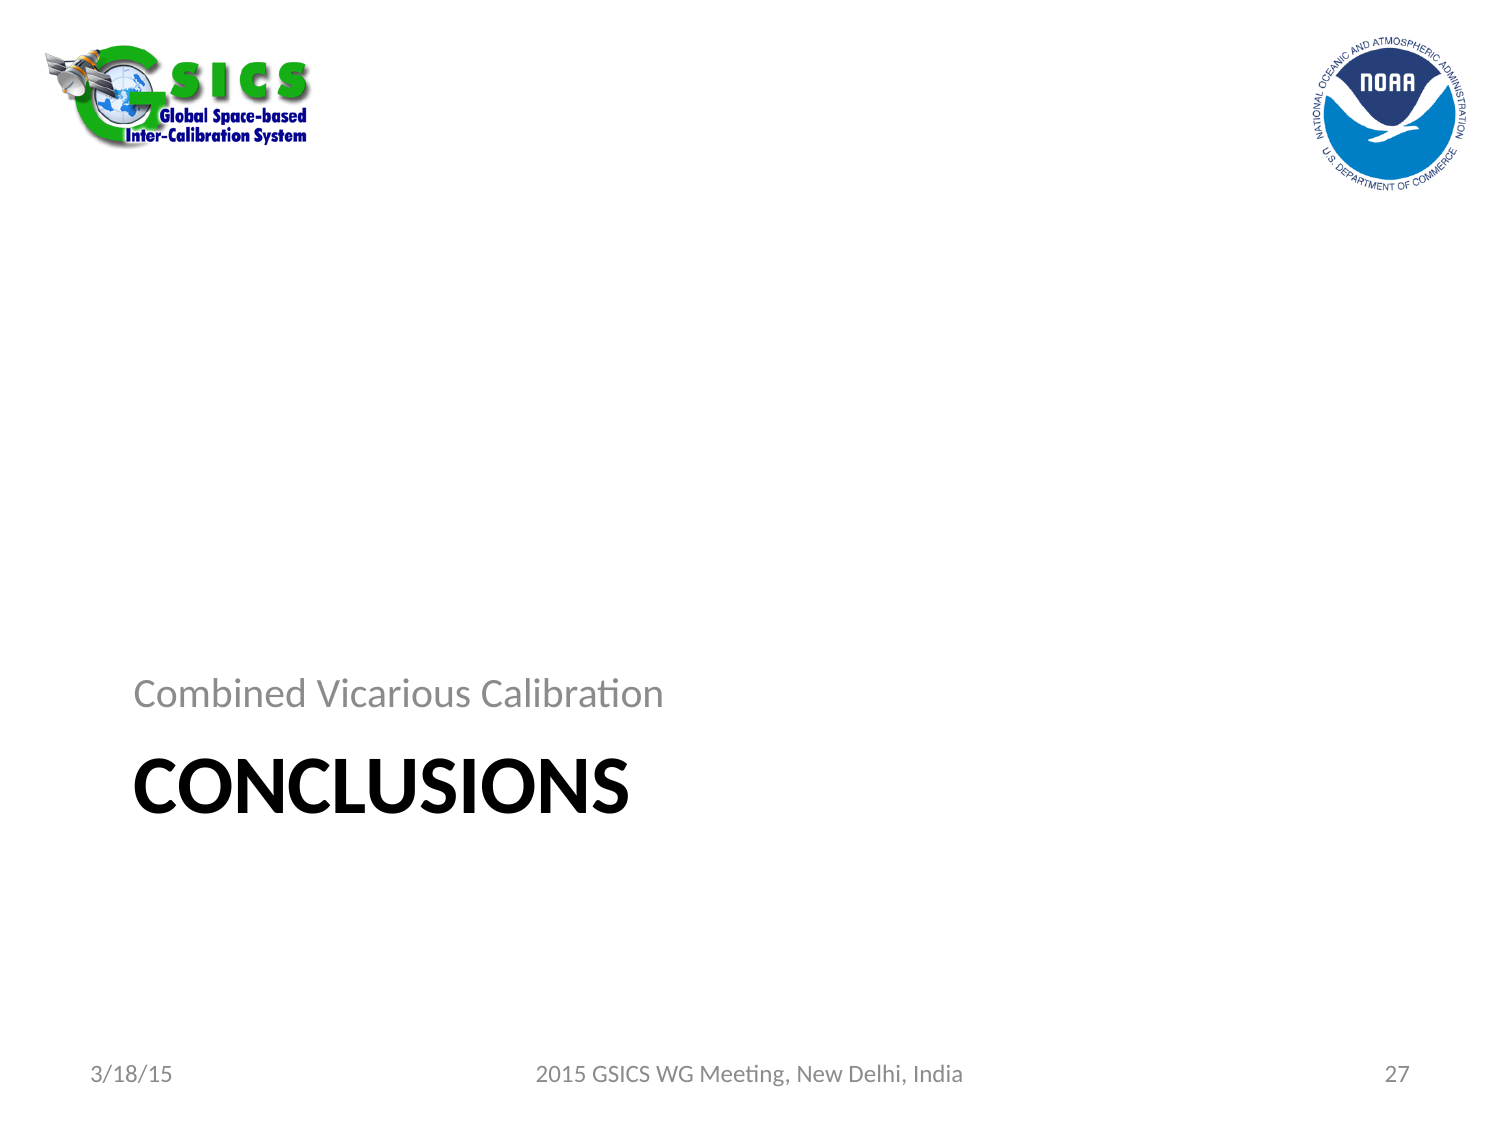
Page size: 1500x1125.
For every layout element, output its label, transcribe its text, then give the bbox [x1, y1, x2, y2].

slide_number 27 [1074, 1042, 1425, 1103]
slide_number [75, 1042, 425, 1103]
list Combined Vicarious Calibration [118, 476, 1394, 723]
title conclusions [118, 723, 1394, 947]
picture [37, 37, 314, 150]
picture [1312, 37, 1466, 191]
footer 2015 GSICS WG Meeting, New Delhi, India [512, 1042, 988, 1103]
